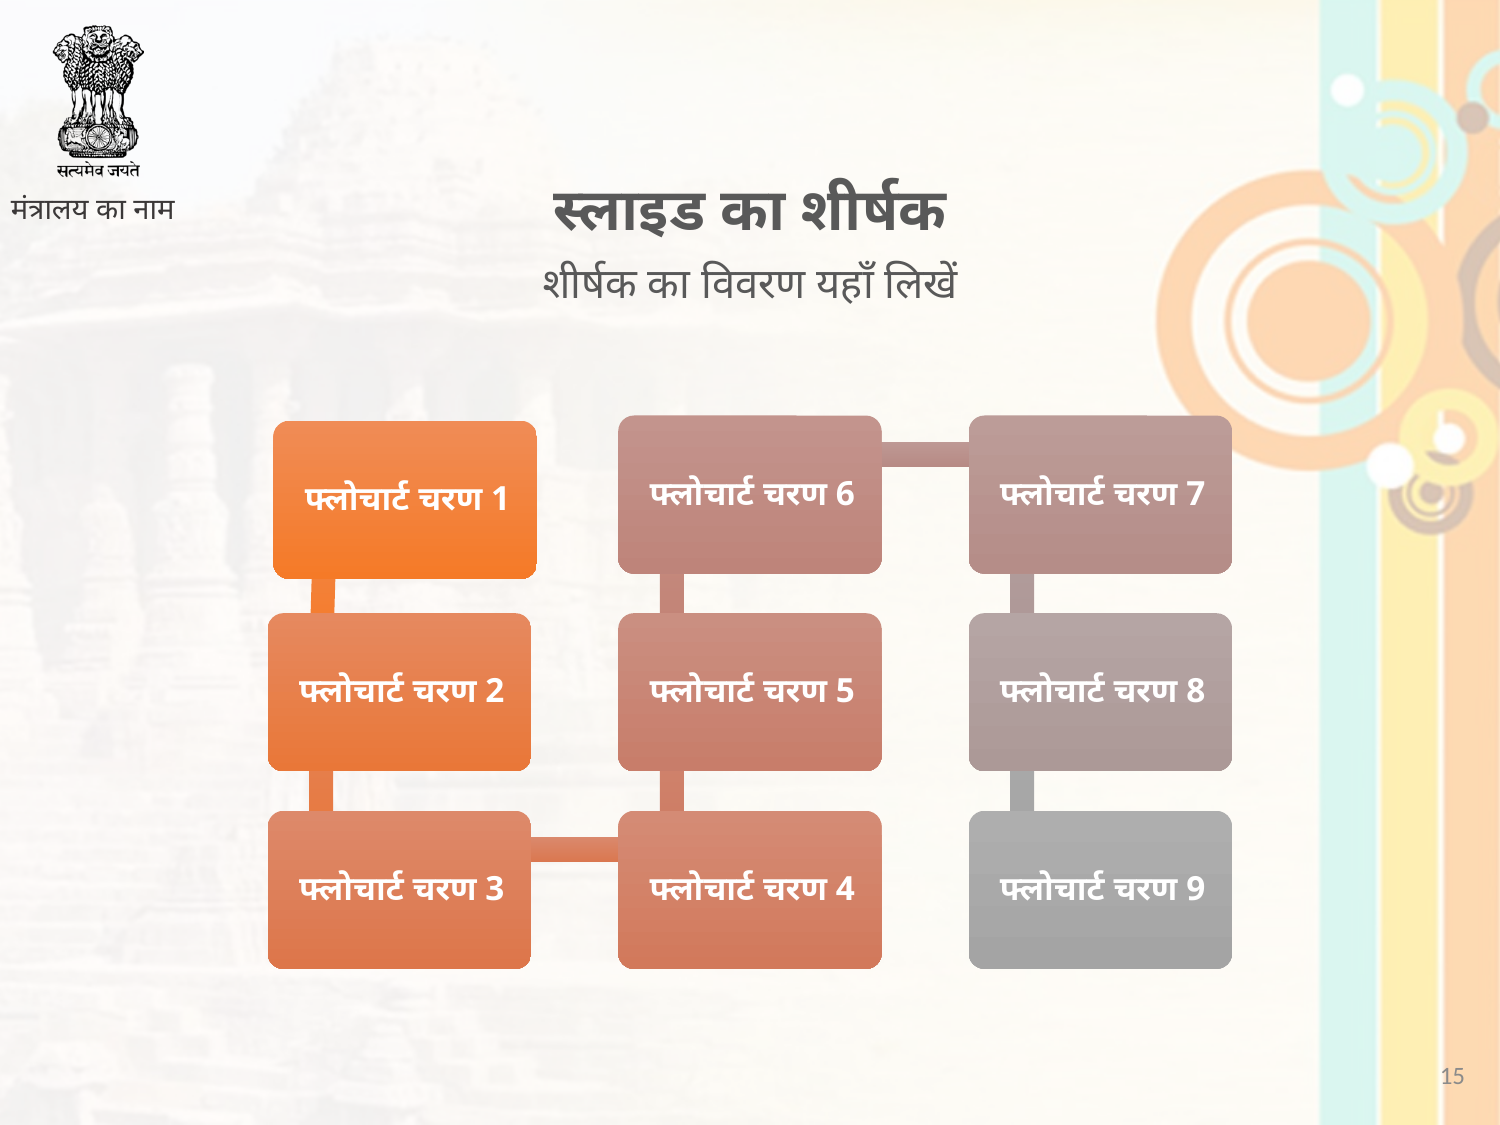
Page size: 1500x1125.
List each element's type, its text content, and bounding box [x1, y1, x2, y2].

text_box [267, 408, 1233, 976]
picture [51, 23, 144, 179]
list स्लाइड का शीर्षक [278, 172, 1222, 244]
list शीर्षक का विवरण यहाँ लिखें [219, 255, 1281, 350]
slide_number 15 [1142, 1044, 1481, 1105]
